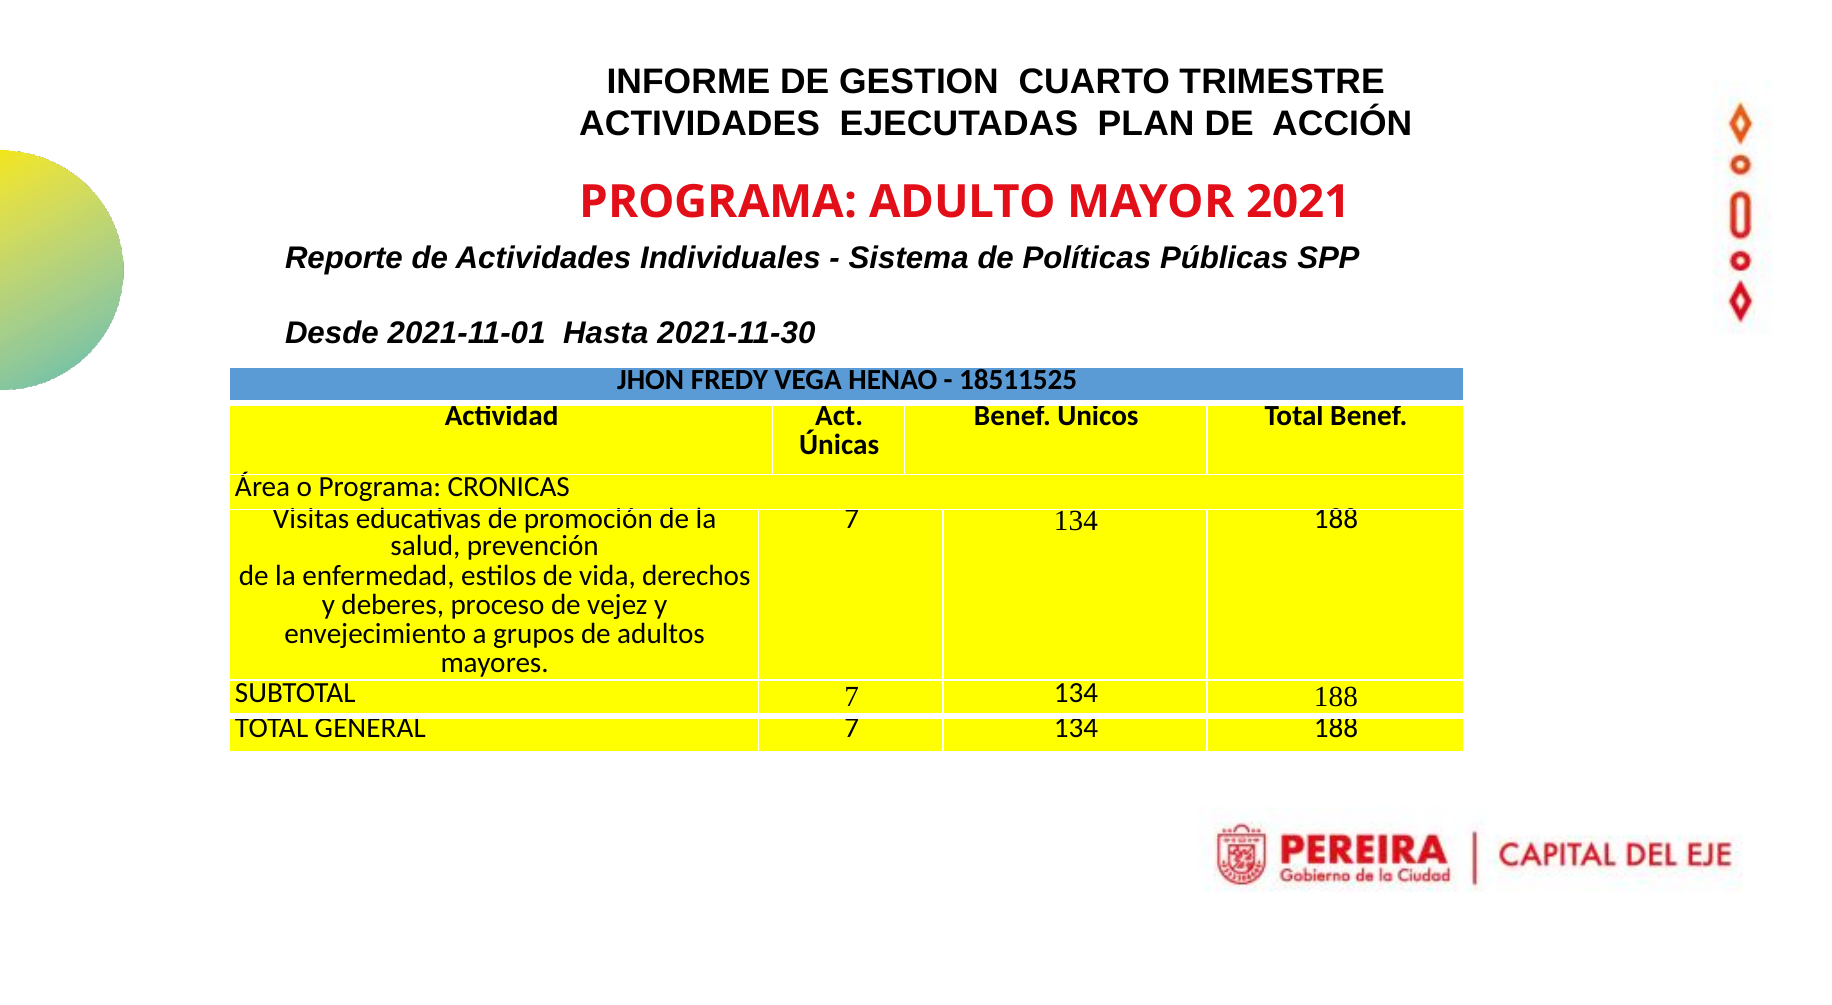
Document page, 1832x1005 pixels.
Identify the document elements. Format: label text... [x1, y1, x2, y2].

table_cell 7 [759, 719, 942, 751]
table_cell 7 [759, 681, 942, 713]
table_cell SUBTOTAL [230, 681, 758, 713]
table_cell Total Benef. [1208, 406, 1463, 474]
table_cell 134 [944, 510, 1206, 679]
table_cell 188 [1208, 719, 1463, 751]
table_header JHON FREDY VEGA HENAO - 18511525 [230, 368, 1463, 400]
picture [0, 0, 1832, 1005]
text_box PROGRAMA: ADULTO MAYOR 2021 [428, 186, 1502, 230]
table_cell Act. Únicas [773, 406, 904, 474]
table_cell 7 [759, 510, 942, 679]
text_box INFORME DE GESTION CUARTO TRIMESTRE ACTIVIDADES EJECUTADAS PLAN DE ACCIÓN [108, 52, 1660, 186]
table_cell 188 [1208, 681, 1463, 713]
table_cell Área o Programa: CRONICAS [230, 475, 1463, 509]
table_cell Actividad [230, 406, 772, 474]
text_box Reporte de Actividades Individuales - Sistema de Políticas Públicas SPP Desde 2021-11-01 Hasta 2021-11-30 [271, 230, 1532, 357]
text_box [428, 531, 457, 589]
table_cell 134 [944, 681, 1206, 713]
table_cell 134 [944, 719, 1206, 751]
table_cell Benef. Únicos [905, 406, 1206, 474]
table_cell TOTAL GENERAL [230, 719, 758, 751]
table_cell Visitas educativas de promoción de la salud, prevención de la enfermedad, estilos de vida, derechos y deberes, proceso de vejez y envejecimiento a grupos de adultos mayores. [230, 510, 758, 679]
table_cell 188 [1208, 510, 1463, 679]
